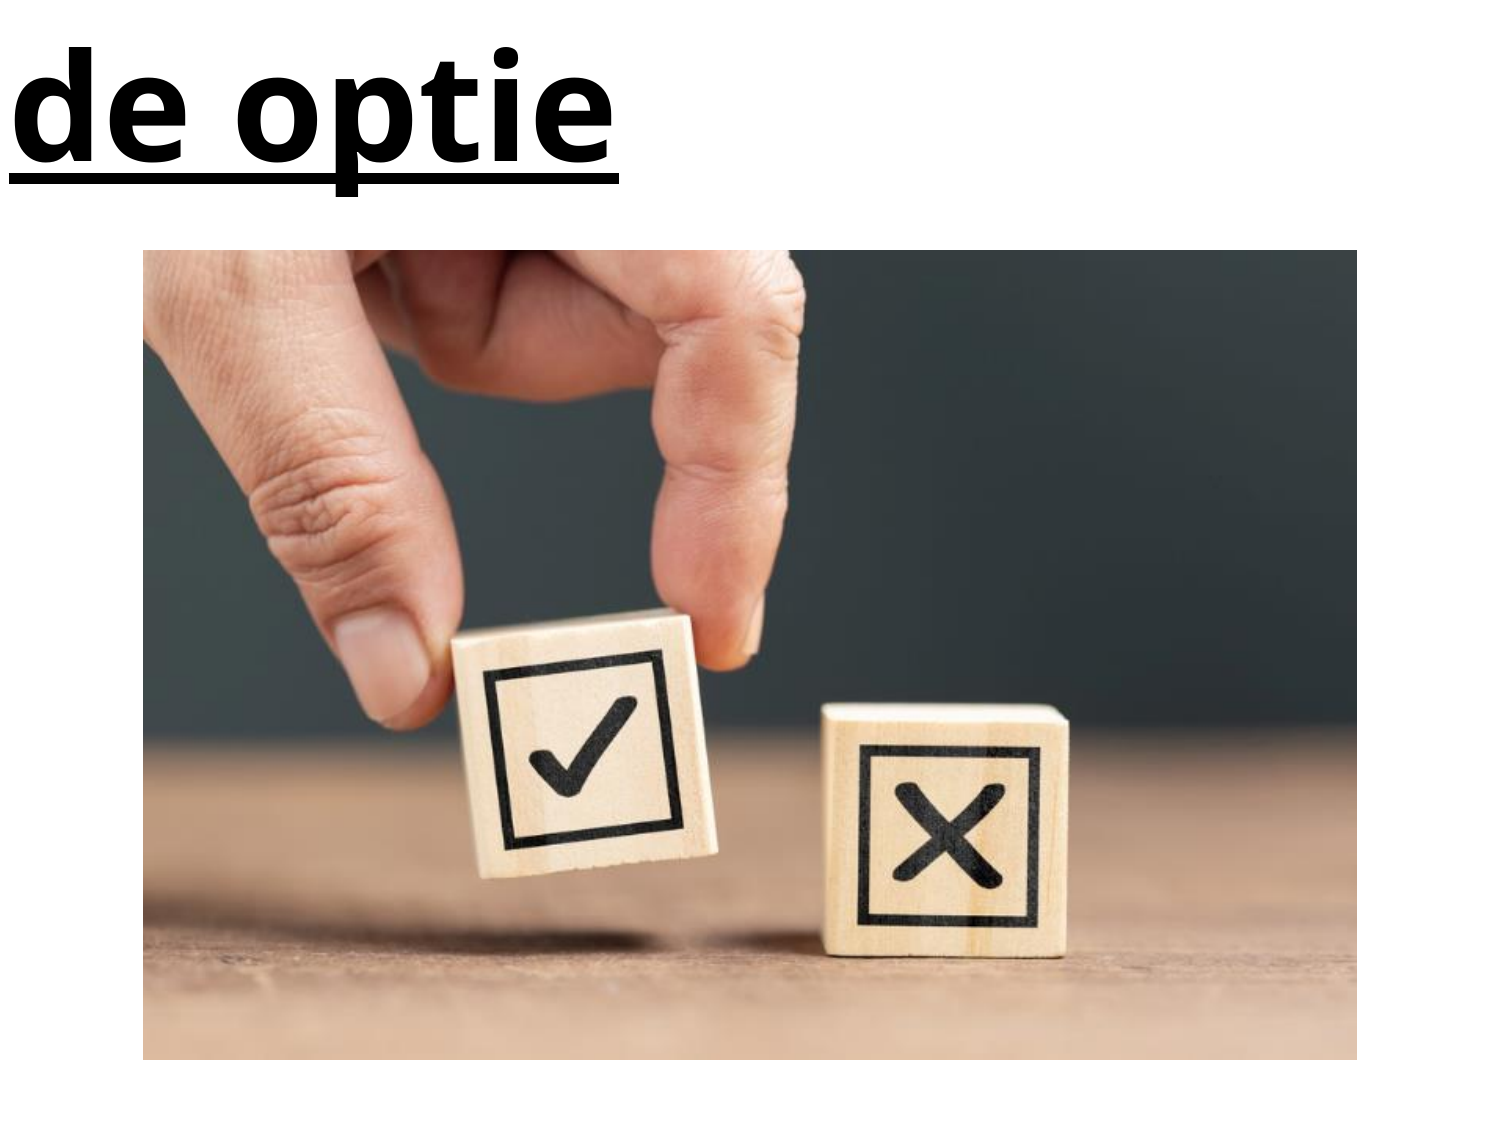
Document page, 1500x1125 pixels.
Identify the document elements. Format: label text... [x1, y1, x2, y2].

text_box de optie [0, 4, 1500, 199]
picture [143, 250, 1357, 1060]
